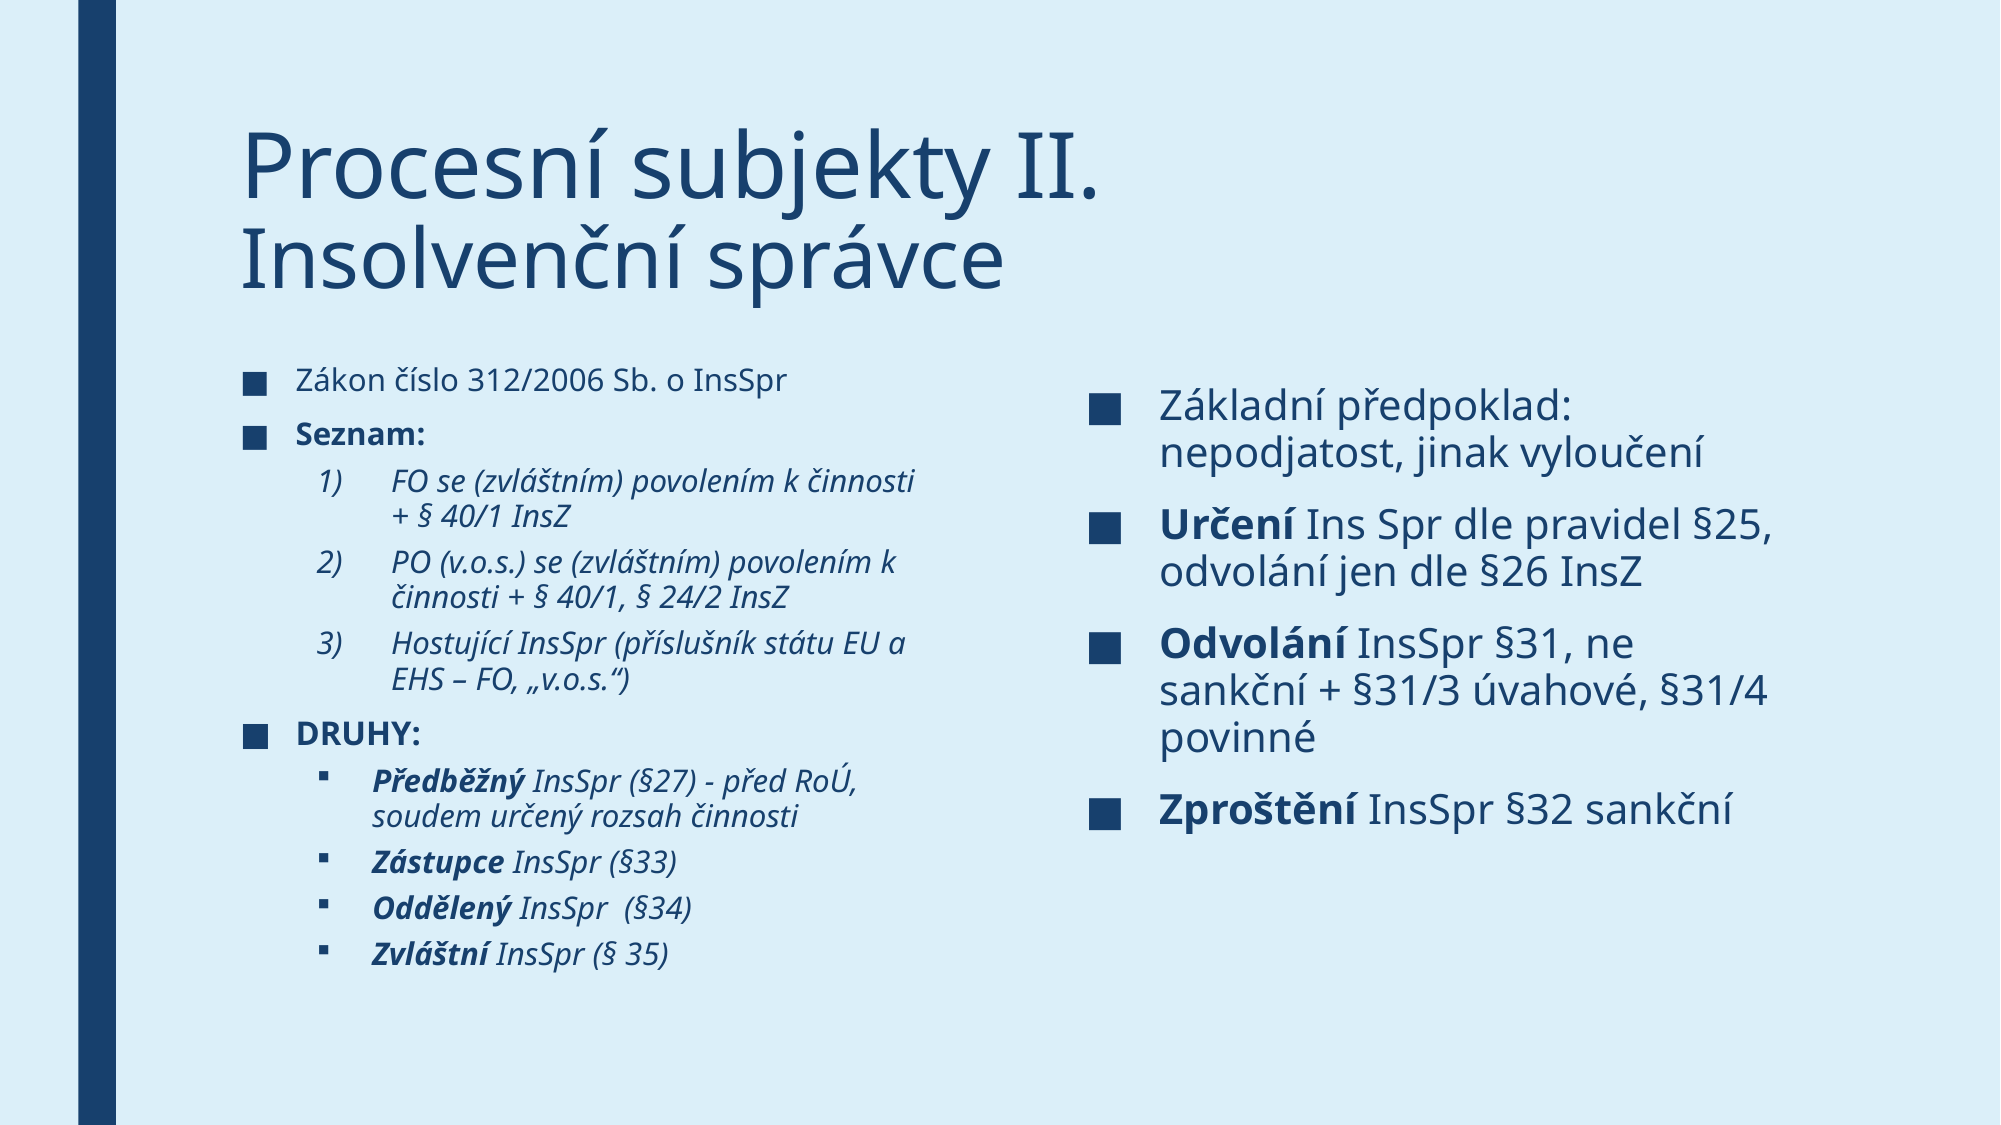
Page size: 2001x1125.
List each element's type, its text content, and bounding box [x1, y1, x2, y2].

title Procesní subjekty II. Insolvenční správce [225, 112, 1800, 357]
list Základní předpoklad: nepodjatost, jinak vyloučení Určení Ins Spr dle pravidel §25, odvolání jen dle §26 InsZ Odvolání InsSpr §31, ne sankční + §31/3 úvahové, §31/4 povinné Zproštění InsSpr §32 sankční [1070, 375, 1801, 963]
list Zákon číslo 312/2006 Sb. o InsSpr Seznam: FO se (zvláštním) povolením k činnosti + § 40/1 InsZ PO (v.o.s.) se (zvláštním) povolením k činnosti + § 40/1, § 24/2 InsZ Hostující InsSpr (příslušník státu EU a EHS – FO, „v.o.s.“) DRUHY: Předběžný InsSpr (§27) - před RoÚ, soudem určený rozsah činnosti Zástupce InsSpr (§33) Oddělený InsSpr (§34) Zvláštní InsSpr (§ 35) [225, 356, 955, 984]
